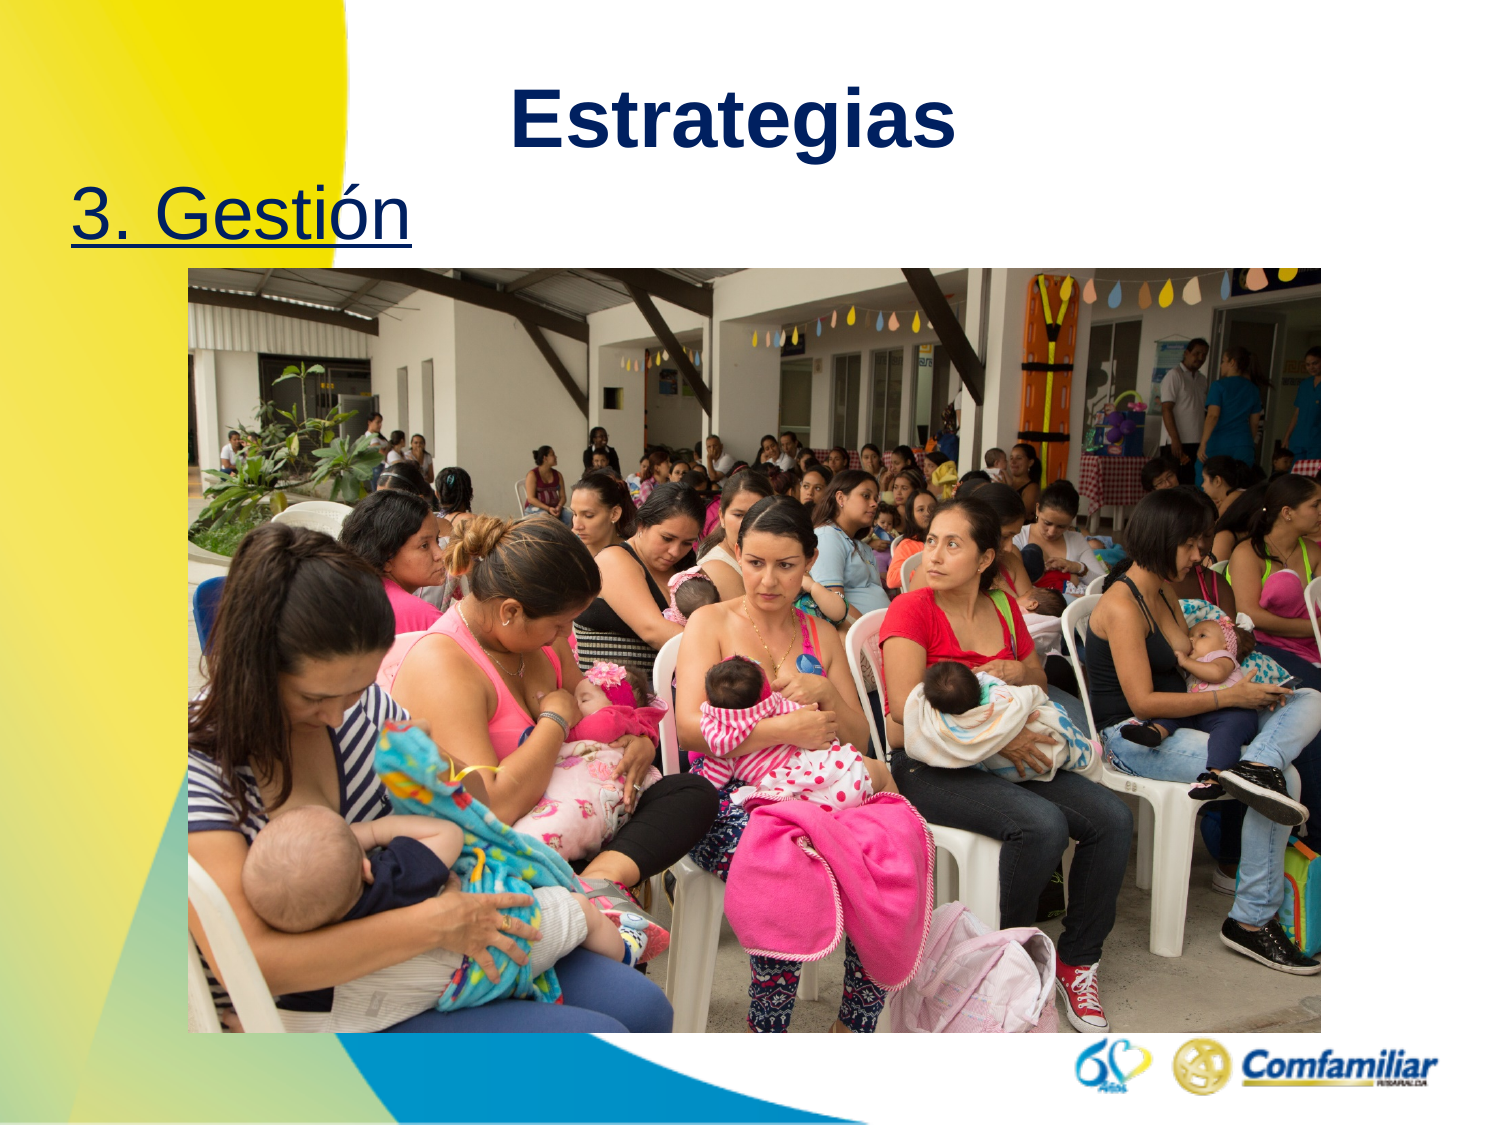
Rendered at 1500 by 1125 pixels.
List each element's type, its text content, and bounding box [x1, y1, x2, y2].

text_box Estrategias 3. Gestión [55, 56, 1436, 397]
picture [0, 0, 1500, 1125]
